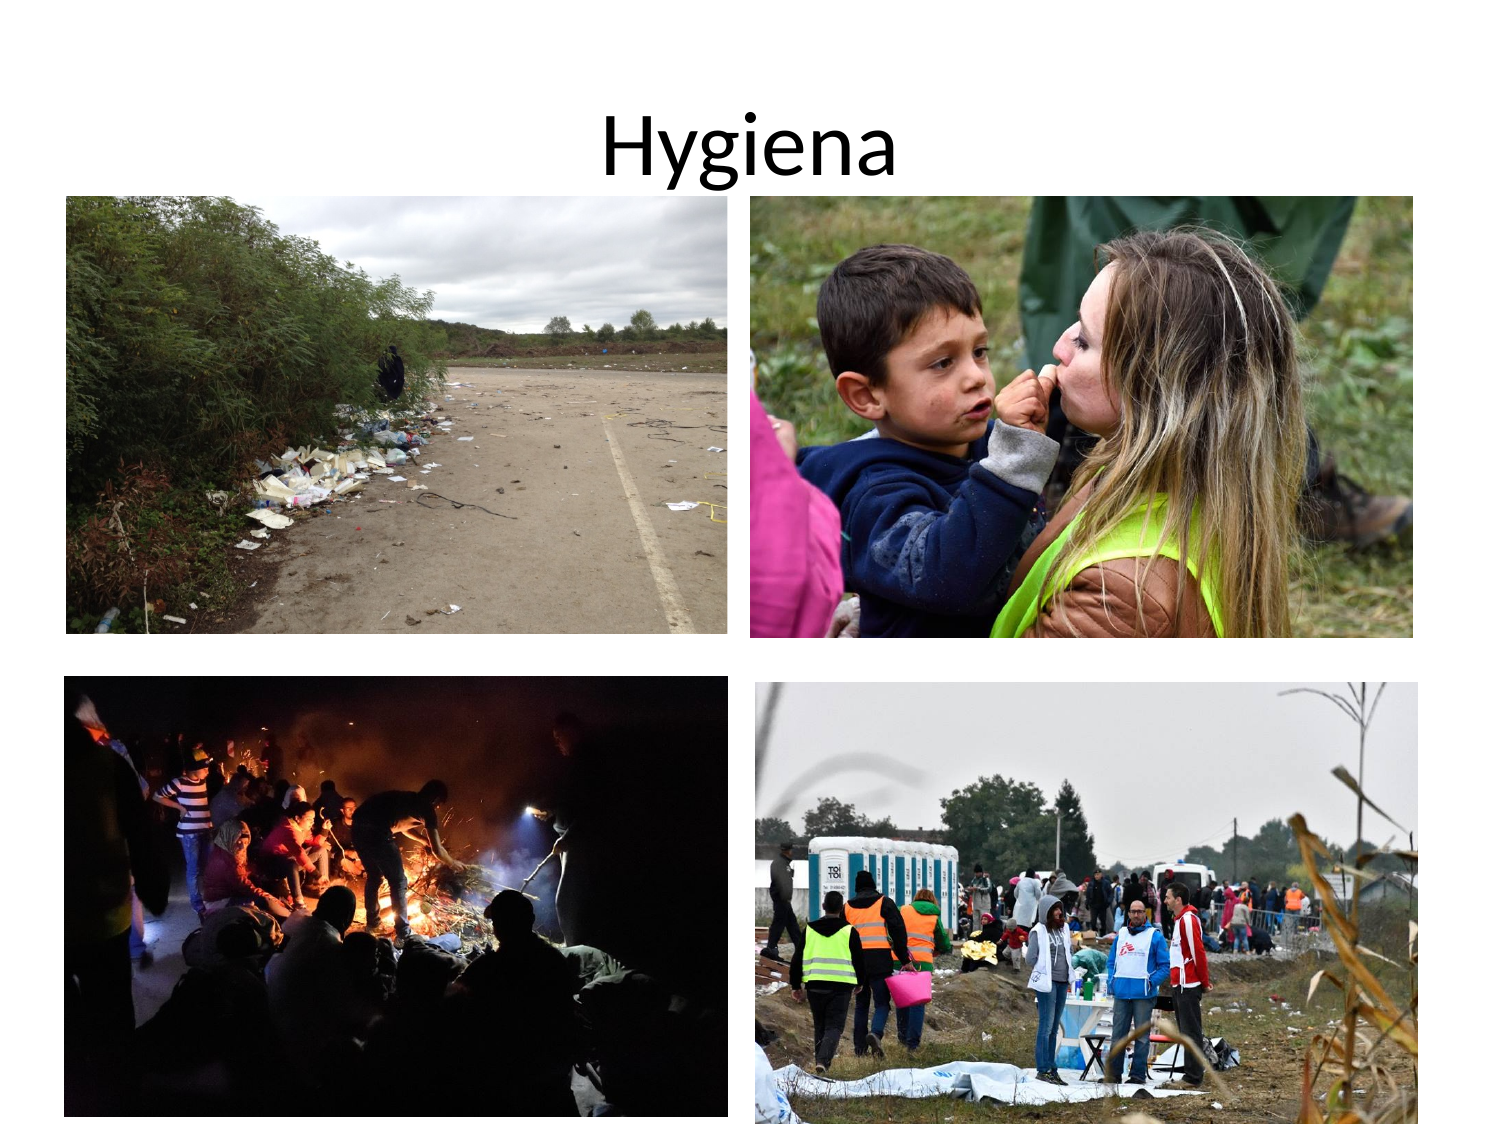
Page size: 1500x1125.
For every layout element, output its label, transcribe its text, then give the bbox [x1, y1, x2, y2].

title Hygiena [75, 45, 1425, 233]
picture [755, 682, 1419, 1124]
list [749, 196, 1413, 638]
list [64, 196, 728, 634]
picture [64, 675, 728, 1118]
